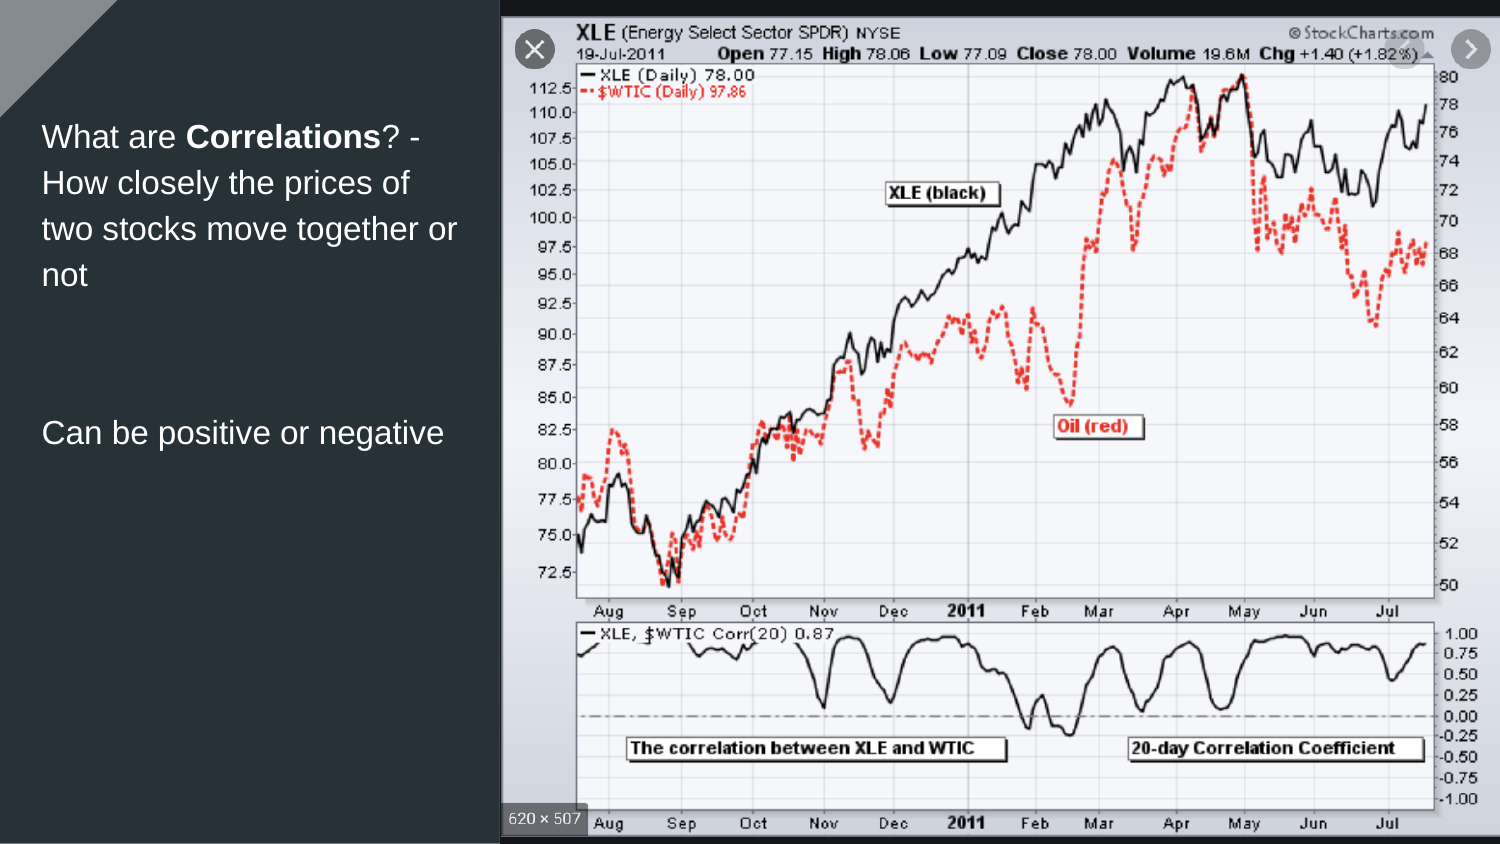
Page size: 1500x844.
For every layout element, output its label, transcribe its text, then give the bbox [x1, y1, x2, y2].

picture [499, 0, 1500, 844]
text_box [0, 0, 118, 118]
list What are Correlations? - How closely the prices of two stocks move together or not Can be positive or negative [30, 103, 471, 712]
